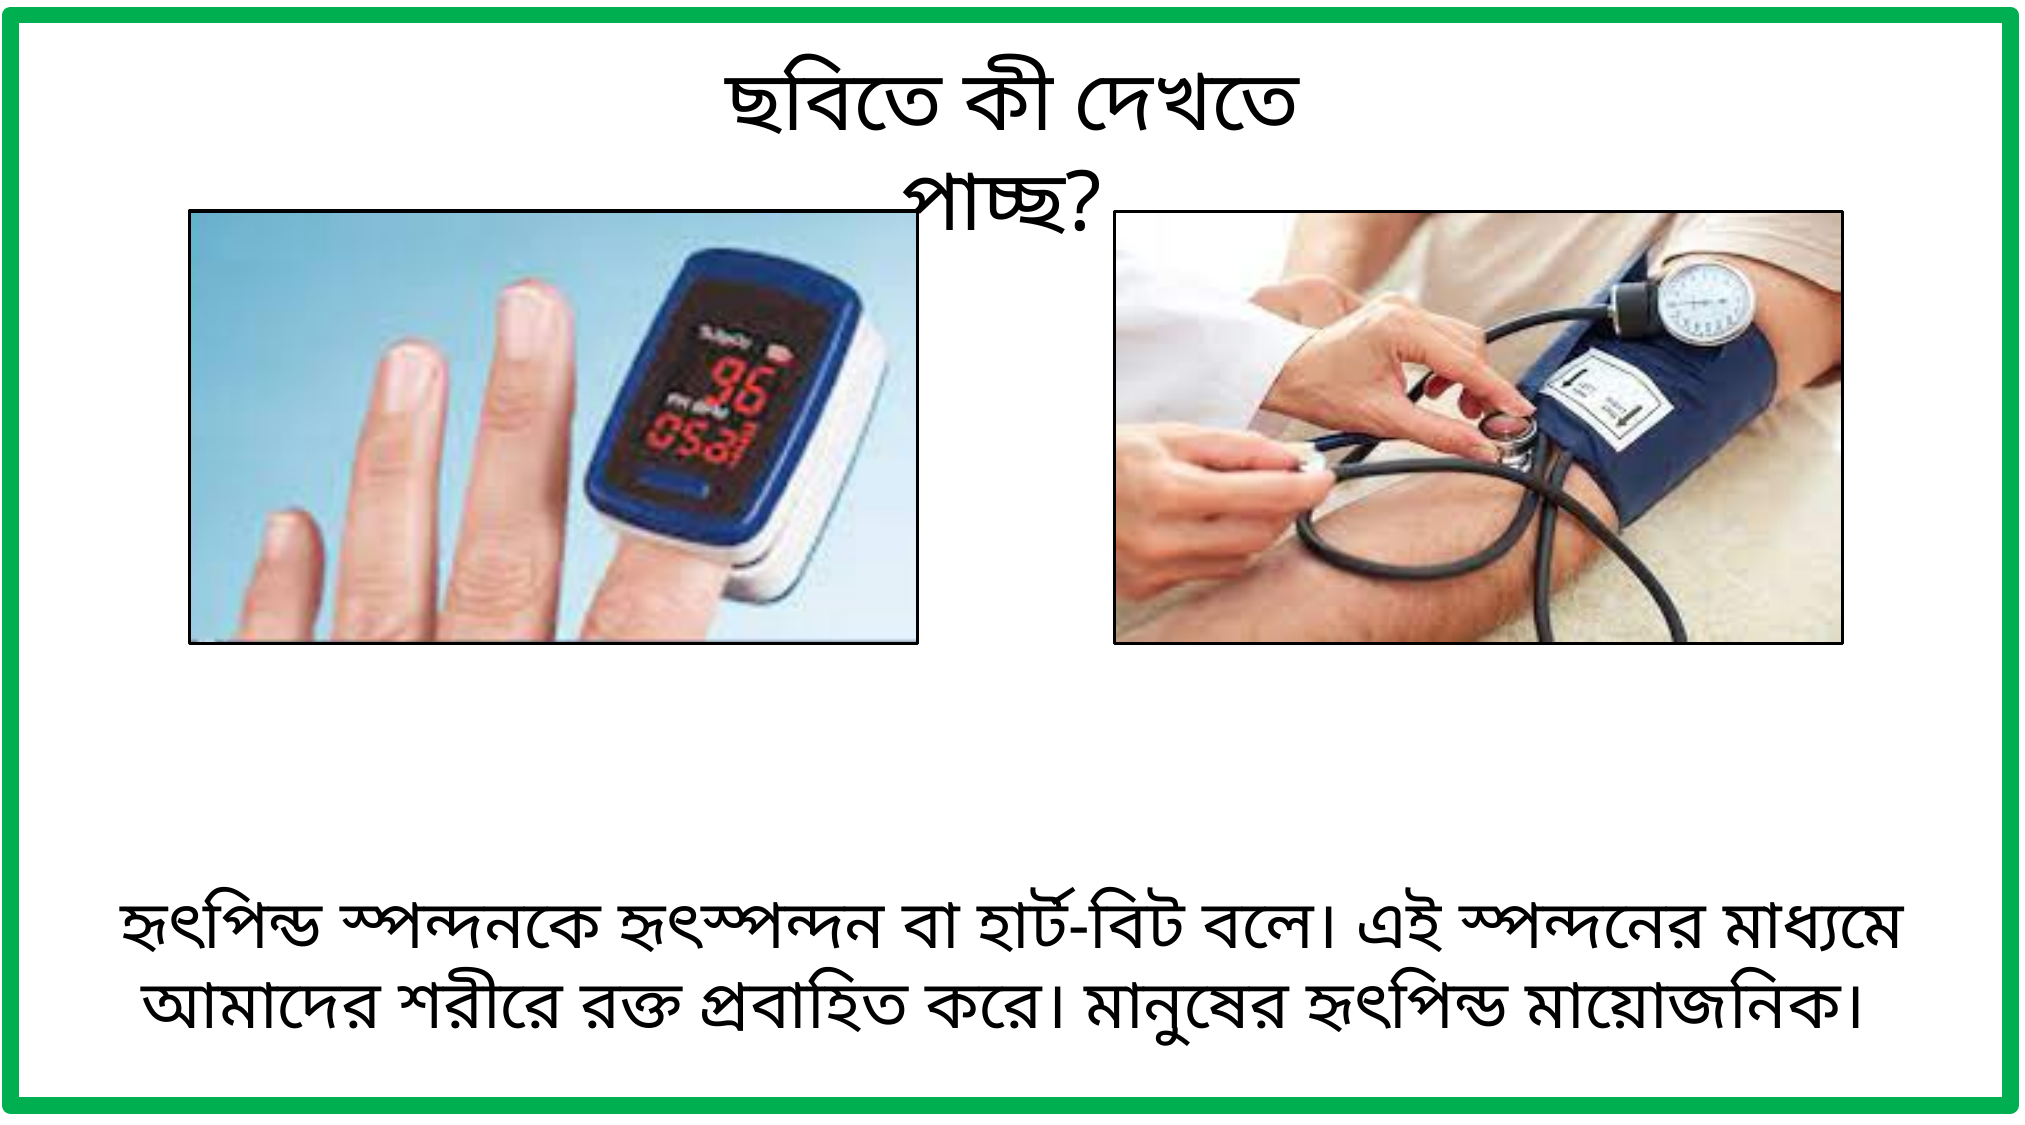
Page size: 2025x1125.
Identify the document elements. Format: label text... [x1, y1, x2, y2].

picture [1115, 212, 1842, 642]
text_box হৃৎপিন্ড স্পন্দনকে হৃৎস্পন্দন বা হার্ট-বিট বলে। এই স্পন্দনের মাধ্যমে আমাদের শরীরে রক্ত প্রবাহিত করে। মানুষের হৃৎপিন্ড মায়োজনিক। [37, 874, 1988, 1050]
text_box [8, 13, 2012, 1107]
text_box ছবিতে কী দেখতে পাচ্ছ? [646, 40, 1379, 255]
picture [190, 212, 917, 643]
